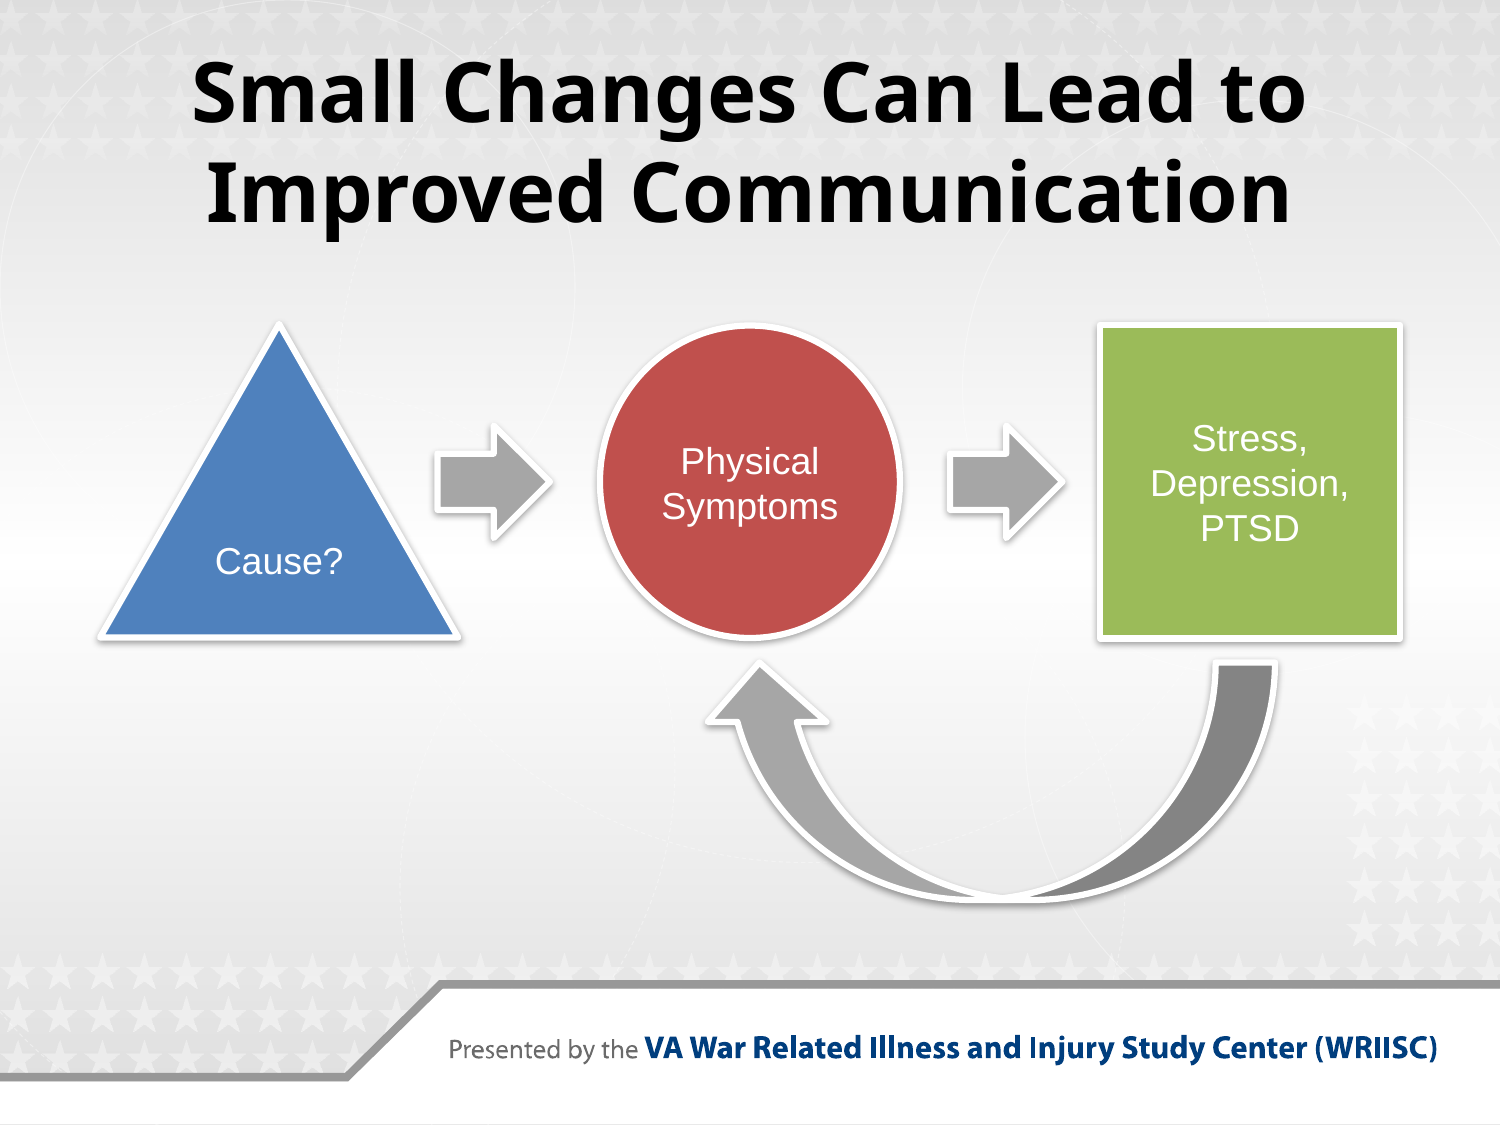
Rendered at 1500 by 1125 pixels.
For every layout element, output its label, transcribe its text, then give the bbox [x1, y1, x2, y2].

text_box [946, 422, 1066, 541]
text_box Physical Symptoms [596, 322, 904, 642]
text_box Stress, Depression, PTSD [1097, 322, 1403, 642]
text_box [704, 659, 1279, 904]
title Small Changes Can Lead to Improved Communication [74, 44, 1426, 233]
text_box Cause? [97, 320, 461, 641]
text_box [434, 422, 554, 541]
